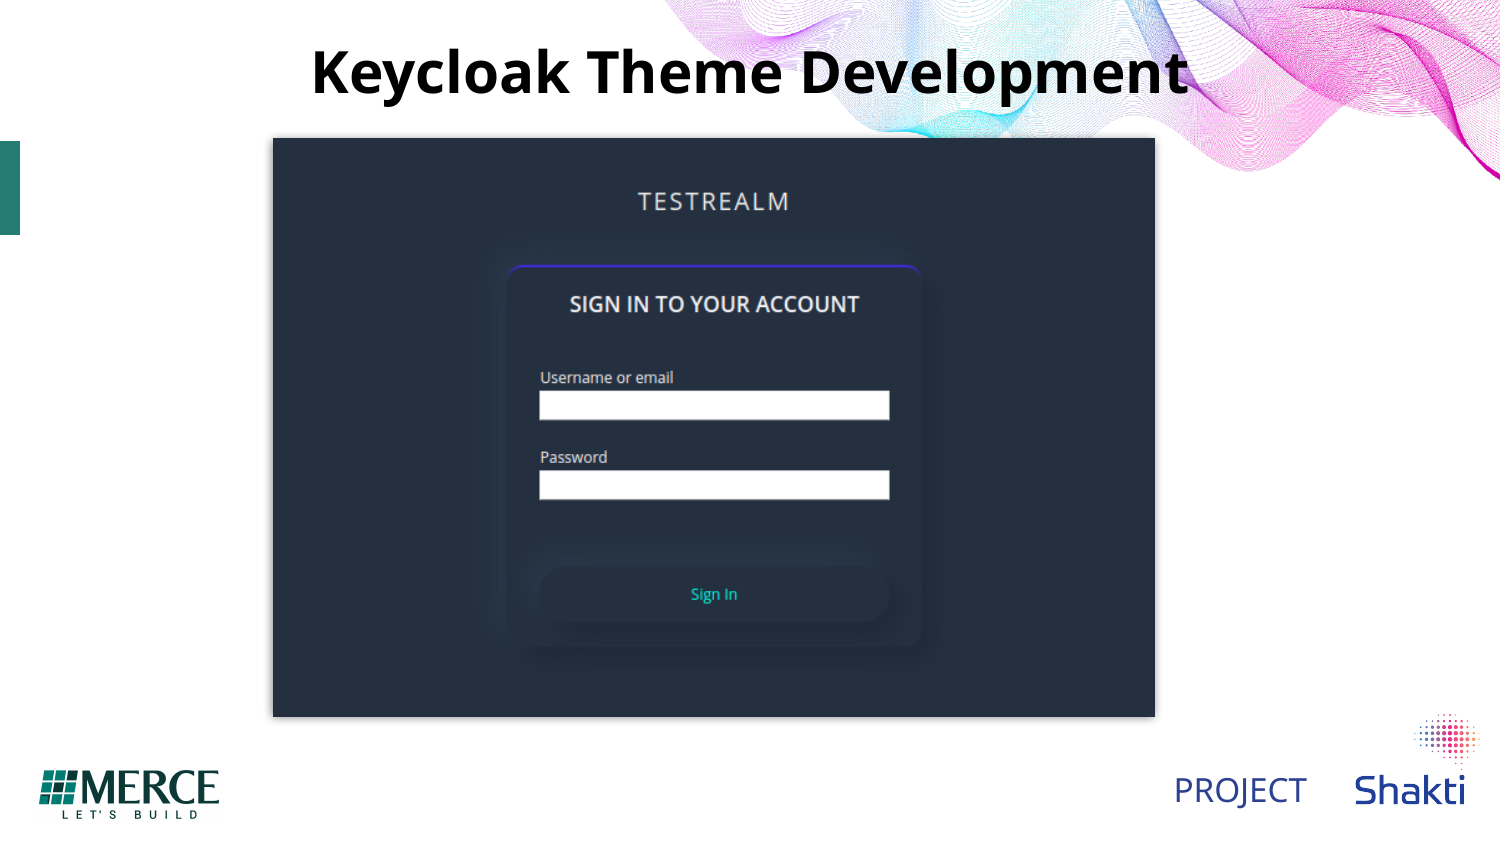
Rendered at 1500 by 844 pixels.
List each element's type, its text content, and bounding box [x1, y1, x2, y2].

picture [1354, 714, 1480, 814]
picture [20, 0, 1500, 718]
picture [36, 766, 224, 821]
title Keycloak Theme Development [51, 20, 1449, 138]
